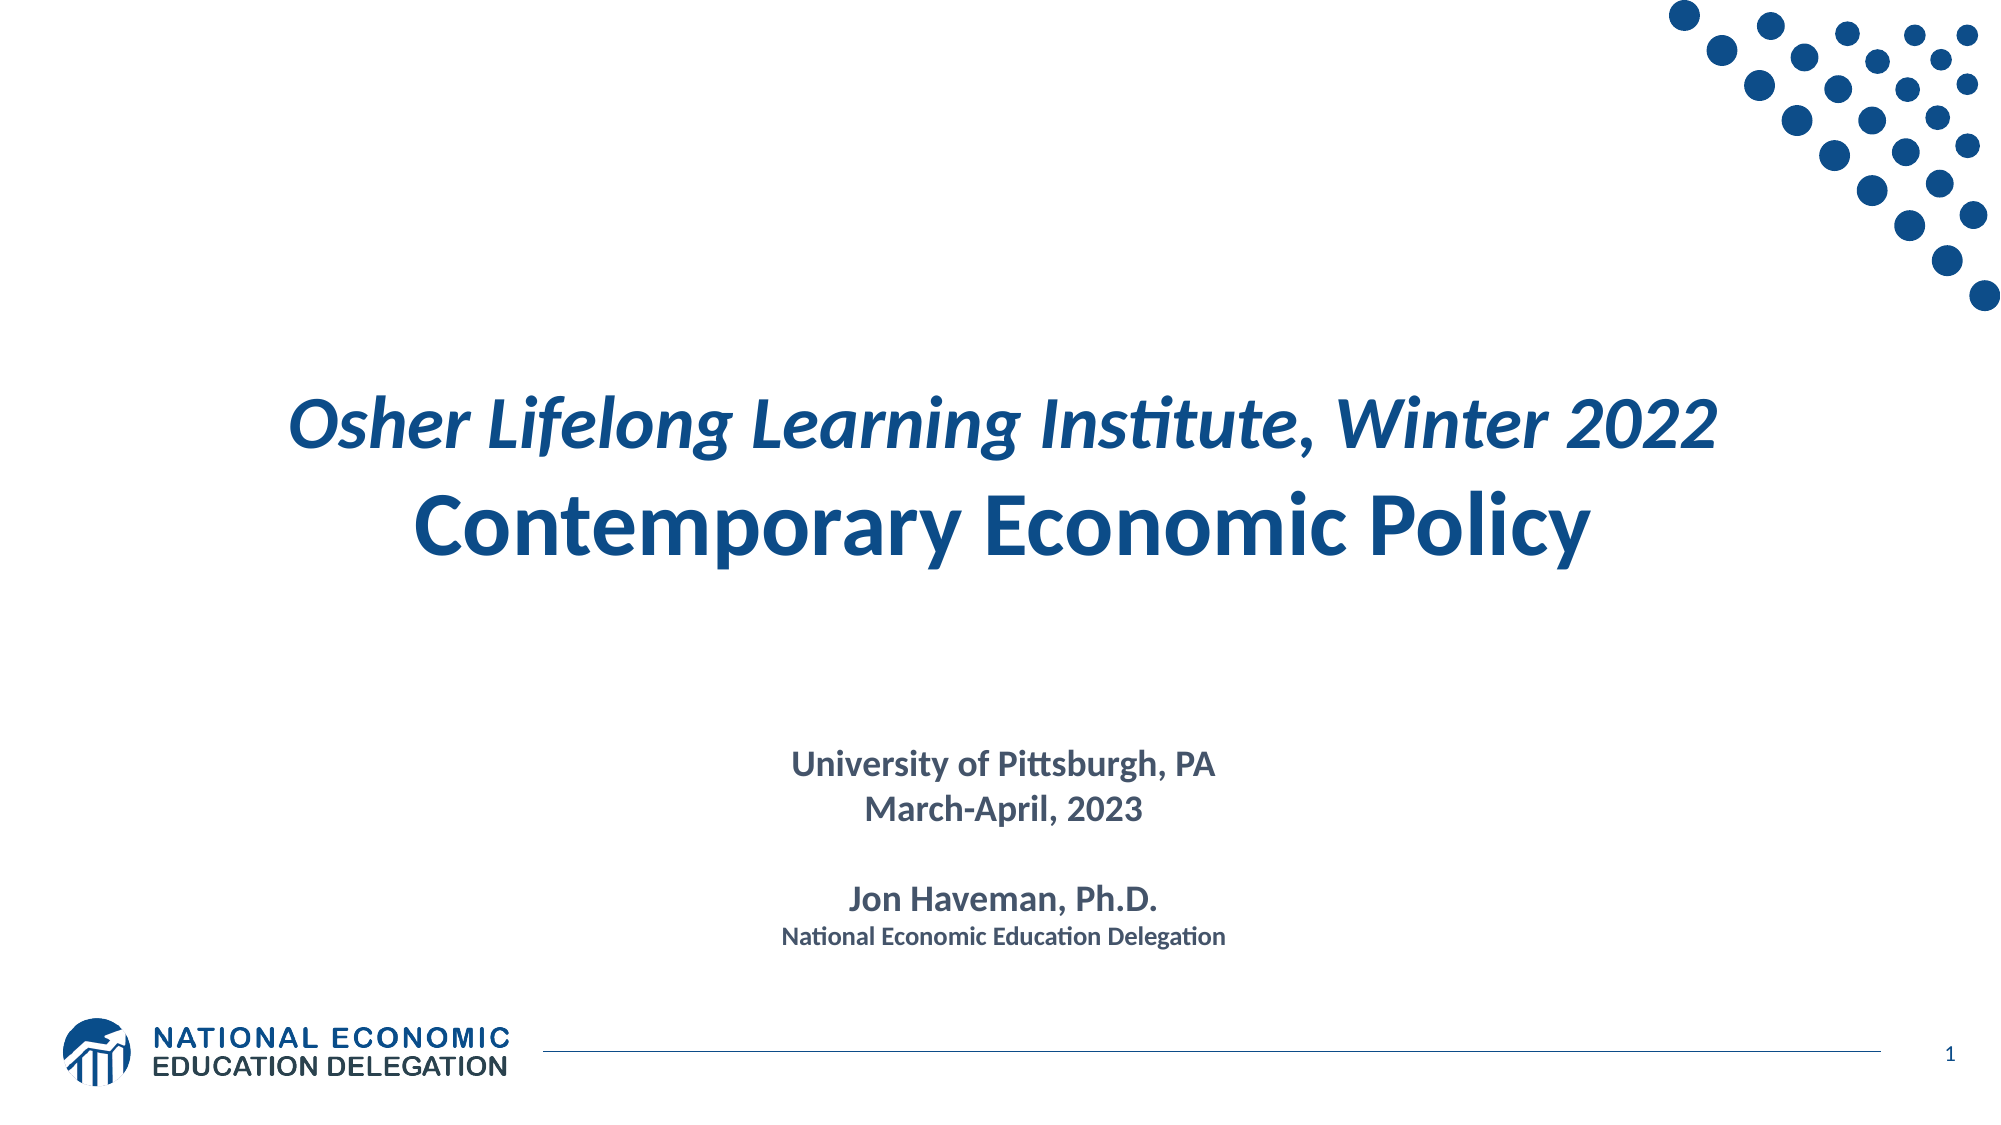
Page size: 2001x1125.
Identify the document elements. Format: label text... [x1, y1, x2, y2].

text_box University of Pittsburgh, PA March-April, 2023 Jon Haveman, Ph.D. National Economic Education Delegation [253, 731, 1754, 959]
picture [55, 1013, 520, 1091]
slide_number 1 [1521, 1022, 1972, 1082]
subtitle Osher Lifelong Learning Institute, Winter 2022 Contemporary Economic Policy [165, 294, 1843, 654]
